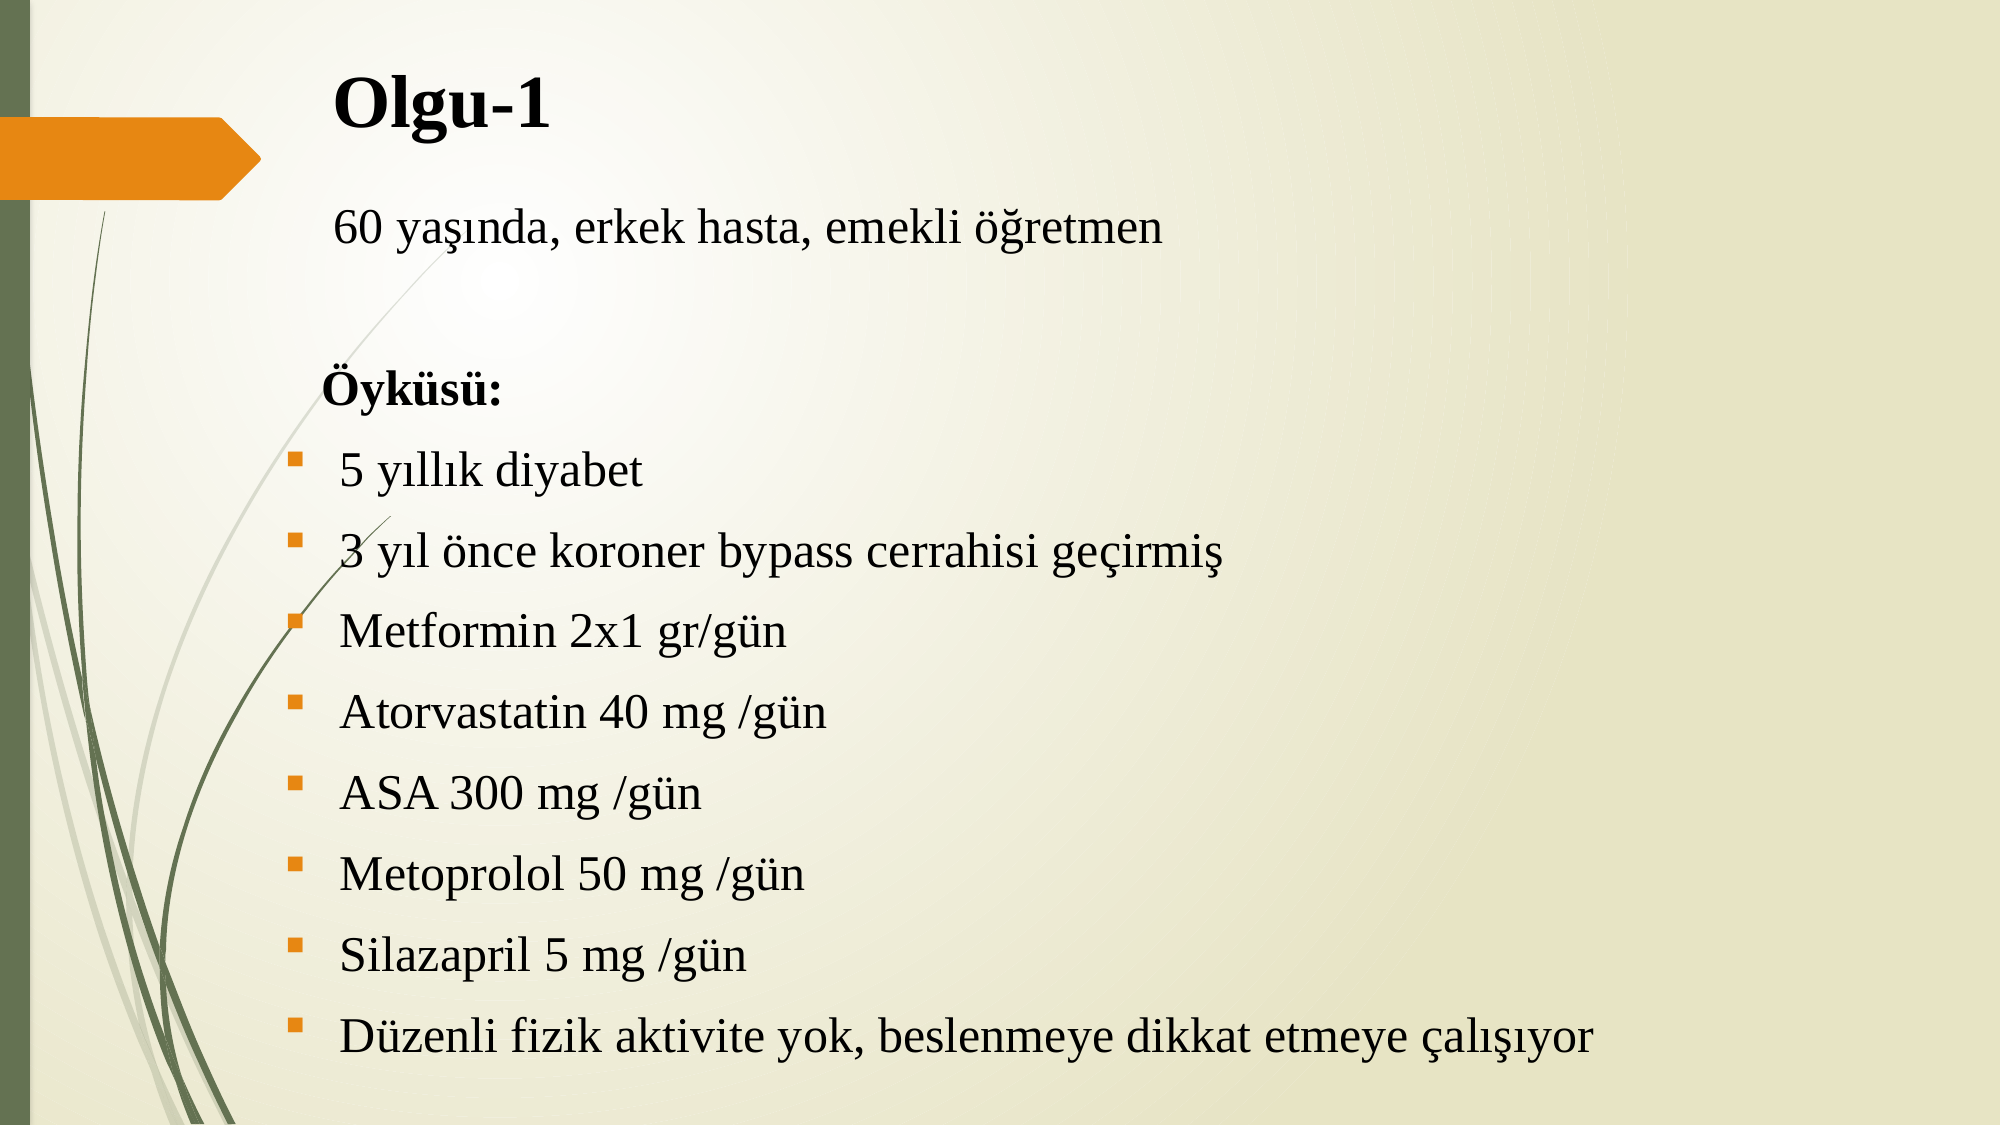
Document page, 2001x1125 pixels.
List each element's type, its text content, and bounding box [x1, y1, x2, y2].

list 60 yaşında, erkek hasta, emekli öğretmen Öyküsü: 5 yıllık diyabet 3 yıl önce koroner bypass cerrahisi geçirmiş Metformin 2x1 gr/gün Atorvastatin 40 mg /gün ASA 300 mg /gün Metoprolol 50 mg /gün Silazapril 5 mg /gün Düzenli fizik aktivite yok, beslenmeye dikkat etmeye çalışıyor [268, 186, 1732, 1081]
title Olgu-1 [298, 44, 1761, 255]
